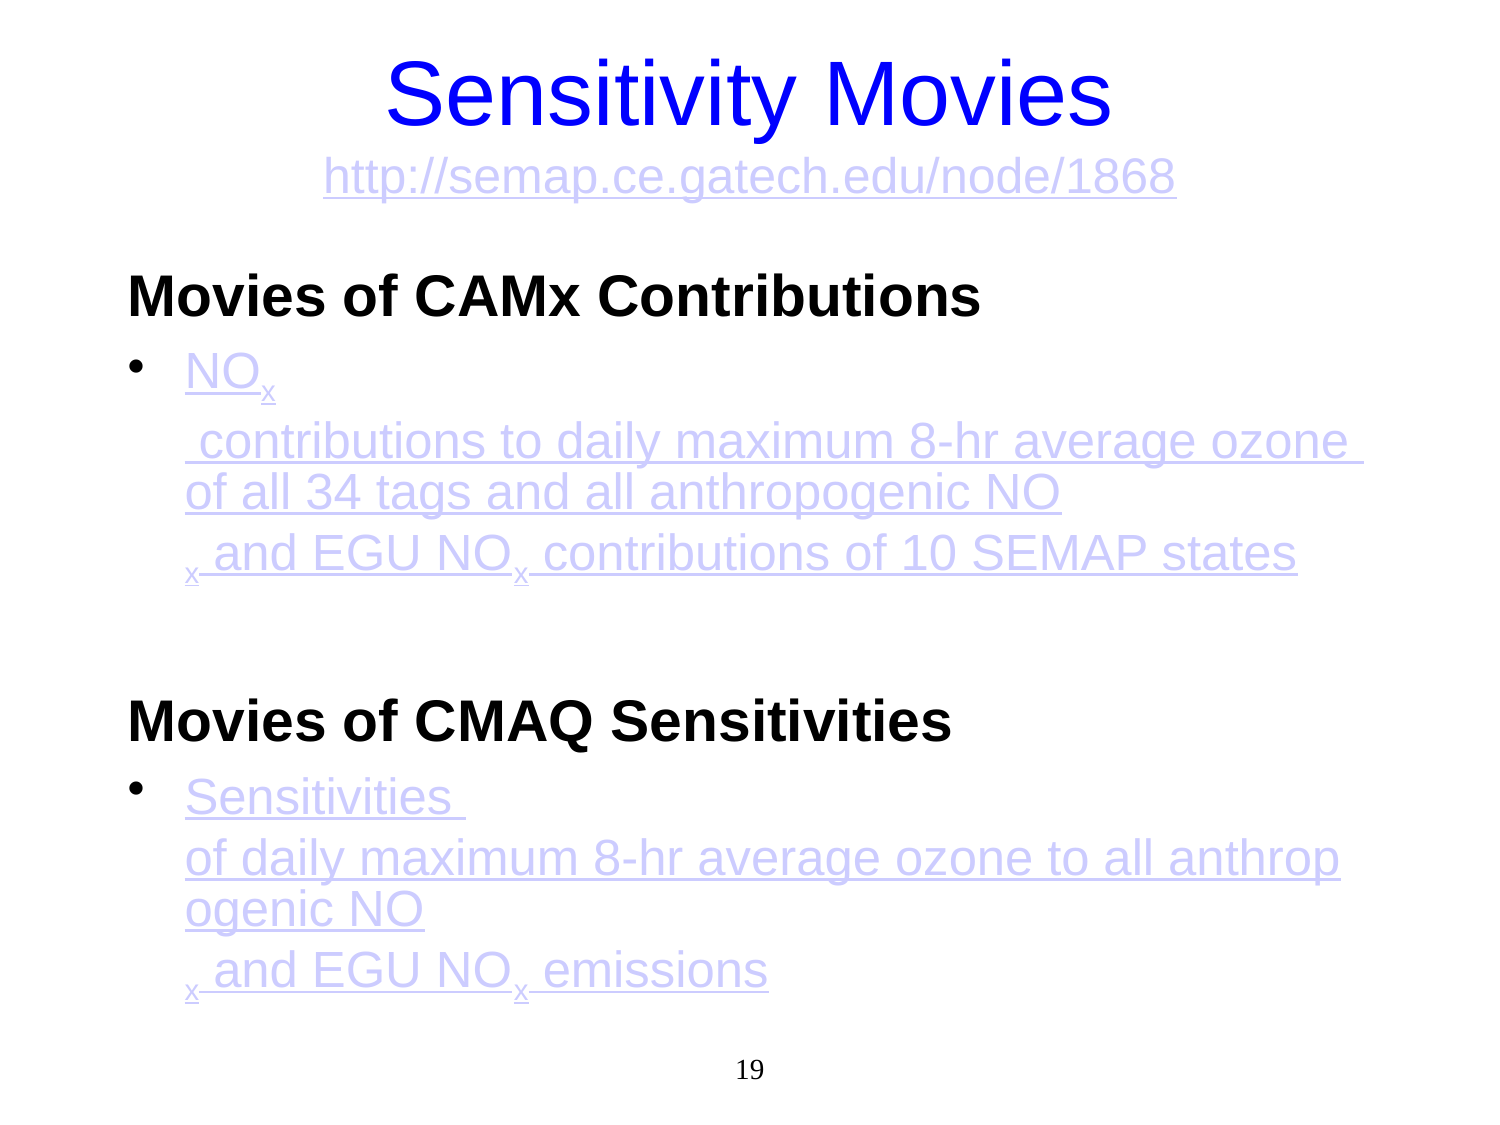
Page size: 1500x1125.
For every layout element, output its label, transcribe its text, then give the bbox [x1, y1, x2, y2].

list Movies of CAMx Contributions NOx contributions to daily maximum 8-hr average ozone of all 34 tags and all anthropogenic NOx and EGU NOx contributions of 10 SEMAP states Movies of CMAQ Sensitivities Sensitivities of daily maximum 8-hr average ozone to all anthropogenic NOx and EGU NOx emissions [112, 249, 1388, 925]
title Sensitivity Movies http://semap.ce.gatech.edu/node/1868 [112, 24, 1388, 213]
footer 19 [512, 1042, 988, 1103]
